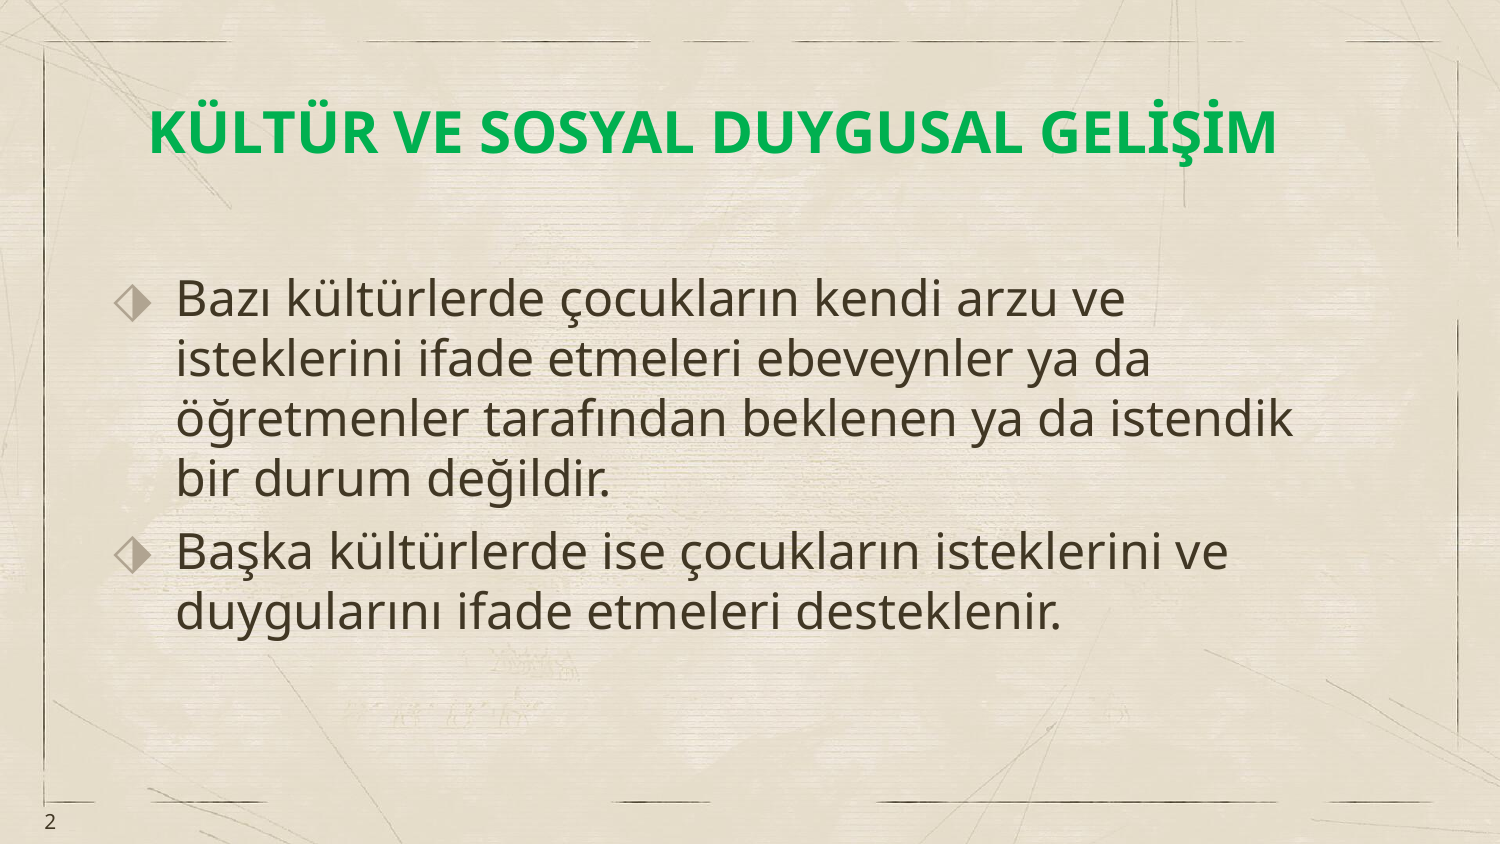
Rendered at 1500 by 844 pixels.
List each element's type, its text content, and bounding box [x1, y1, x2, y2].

list Bazı kültürlerde çocukların kendi arzu ve isteklerini ifade etmeleri ebeveynler ya da öğretmenler tarafından beklenen ya da istendik bir durum değildir. Başka kültürlerde ise çocukların isteklerini ve duygularını ifade etmeleri desteklenir. [100, 266, 1366, 664]
picture [0, 0, 1500, 844]
slide_number 2 [44, 801, 1458, 844]
title KÜLTÜR VE SOSYAL DUYGUSAL GELİŞİM [89, 86, 1339, 166]
